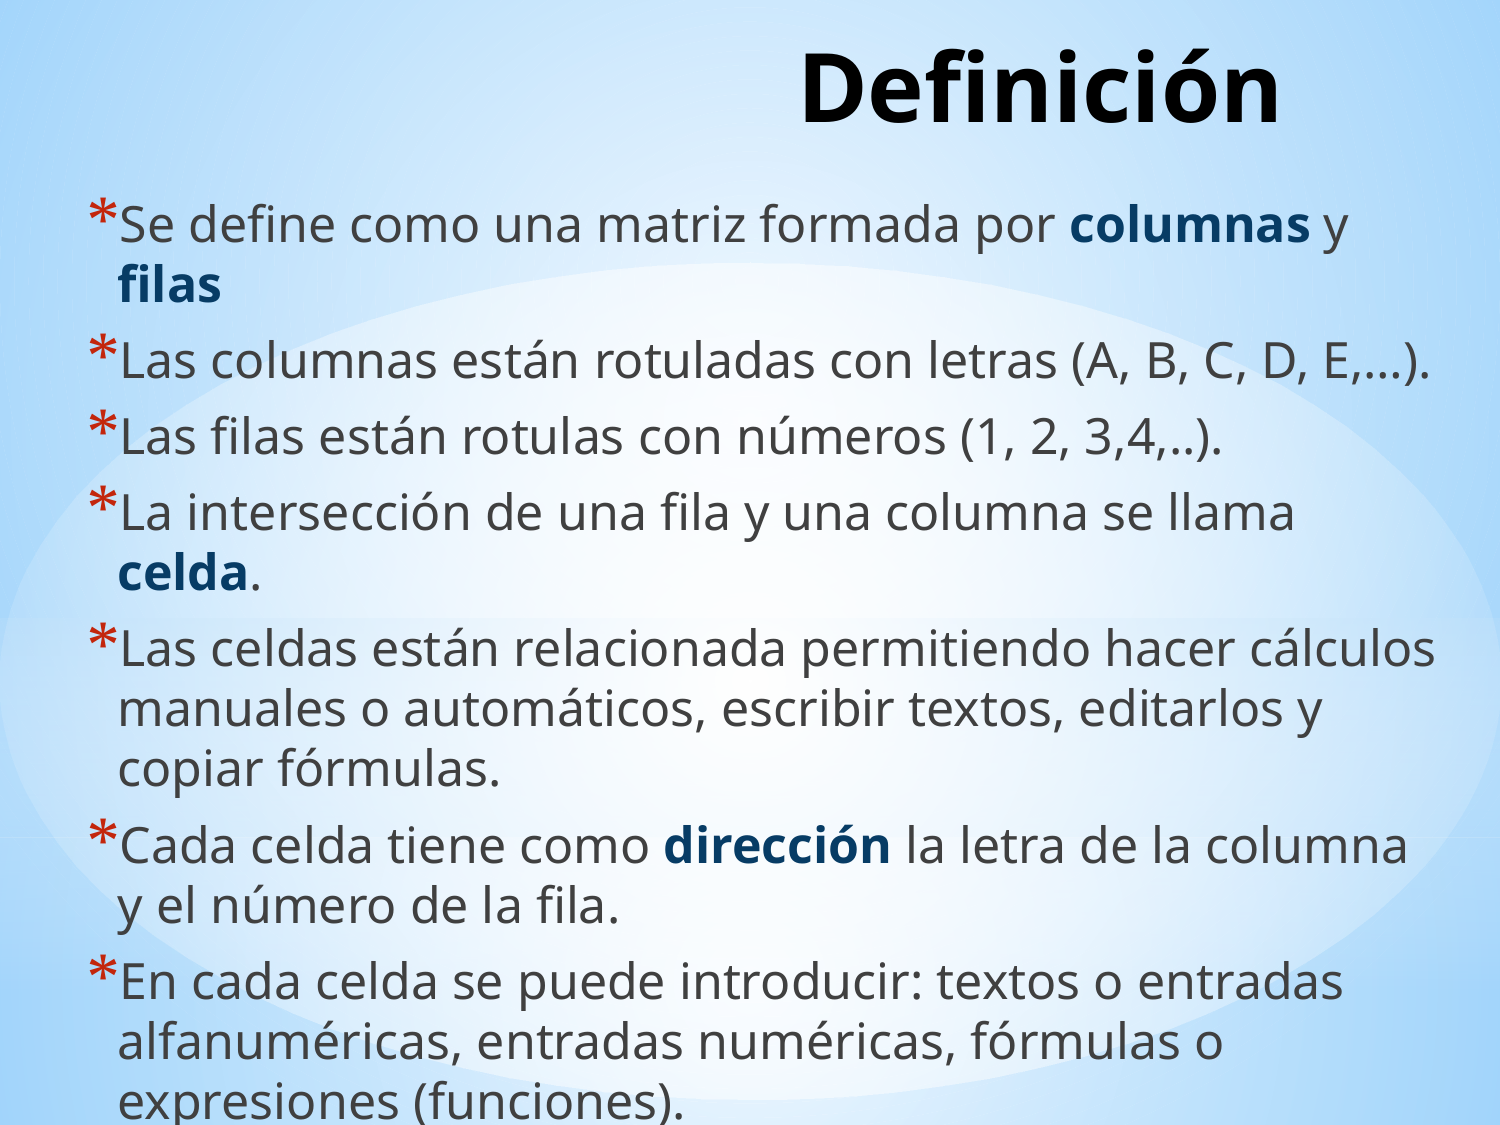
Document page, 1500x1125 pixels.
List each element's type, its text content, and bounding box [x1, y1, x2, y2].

list Se define como una matriz formada por columnas y filas Las columnas están rotuladas con letras (A, B, C, D, E,…). Las filas están rotulas con números (1, 2, 3,4,..). La intersección de una fila y una columna se llama celda. Las celdas están relacionada permitiendo hacer cálculos manuales o automáticos, escribir textos, editarlos y copiar fórmulas. Cada celda tiene como dirección la letra de la columna y el número de la fila. En cada celda se puede introducir: textos o entradas alfanuméricas, entradas numéricas, fórmulas o expresiones (funciones). [64, 184, 1459, 1047]
title Definición [230, 19, 1299, 173]
